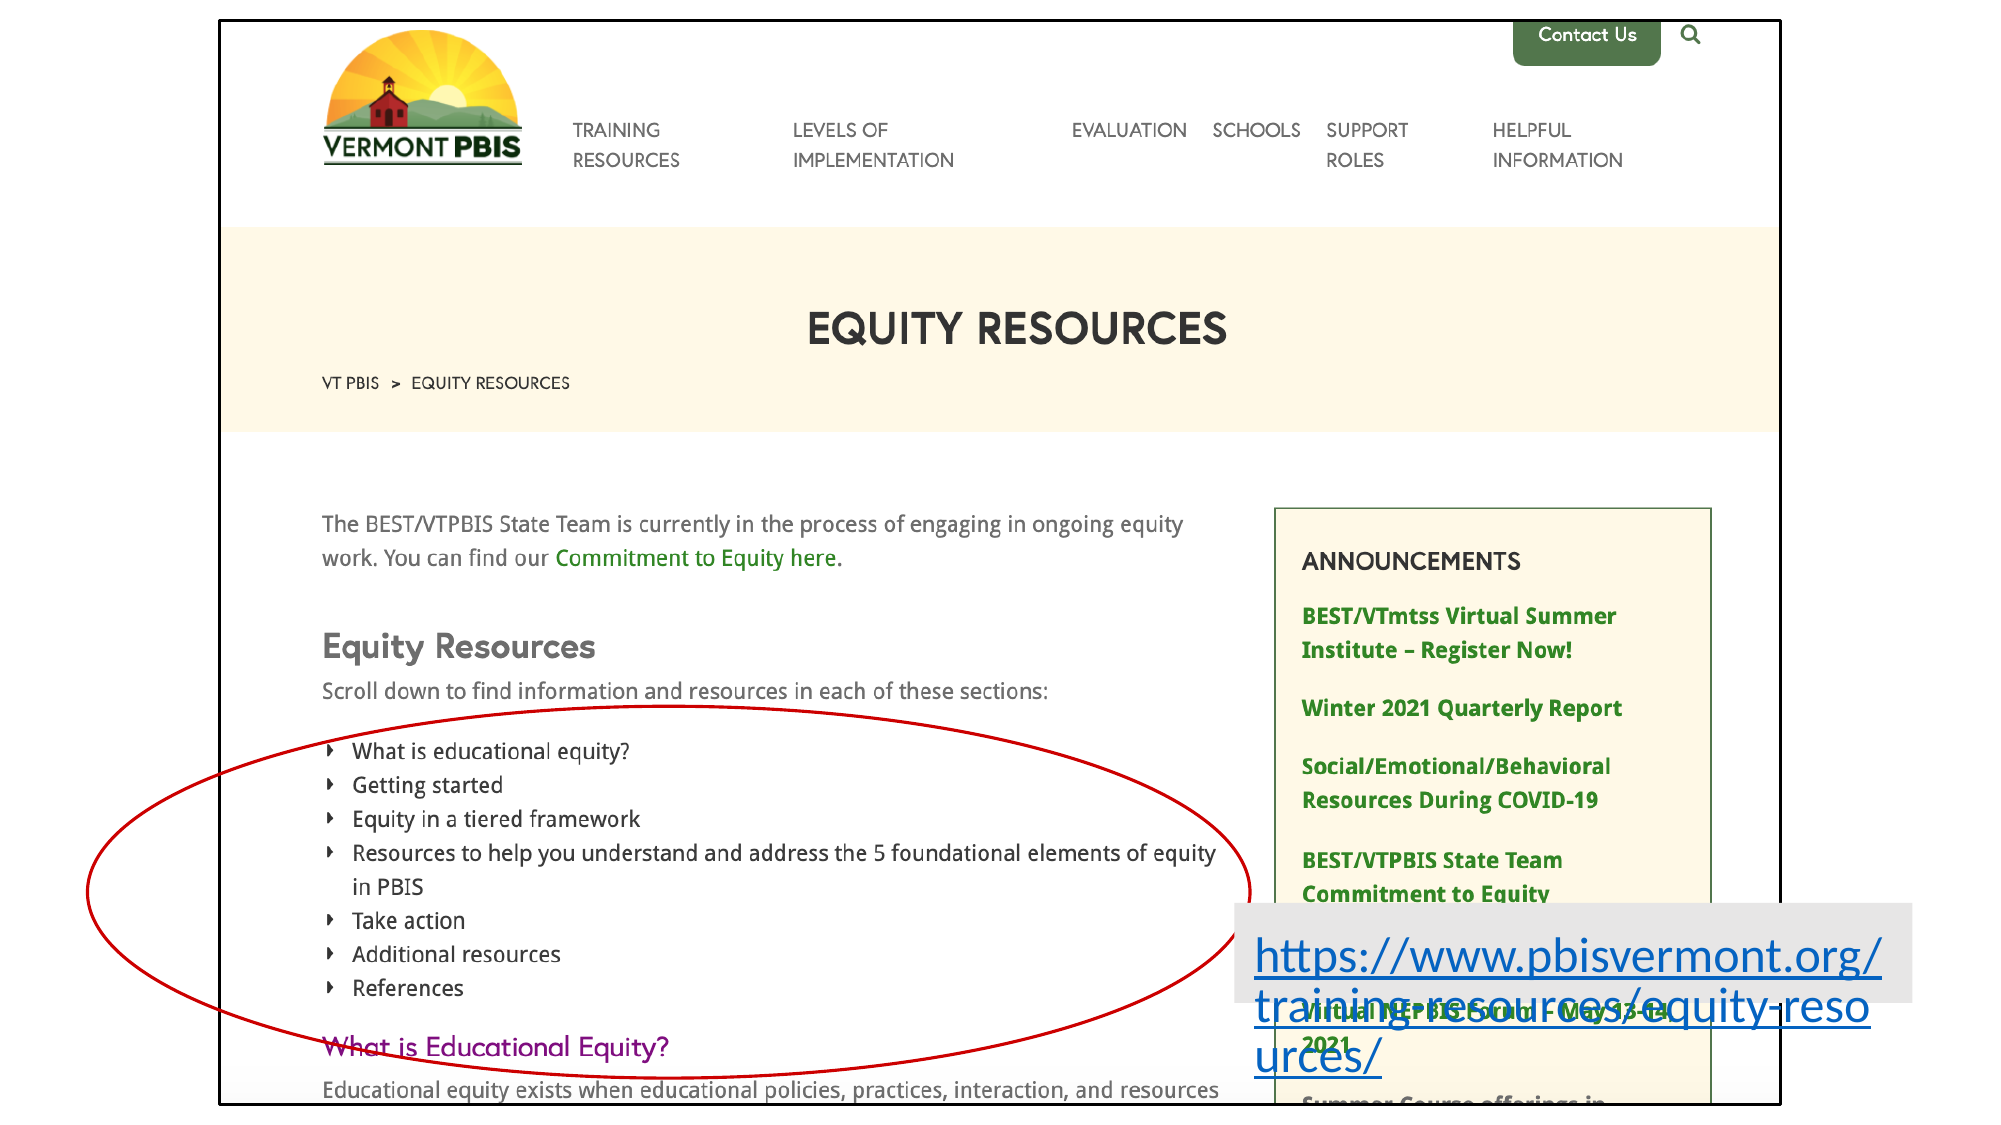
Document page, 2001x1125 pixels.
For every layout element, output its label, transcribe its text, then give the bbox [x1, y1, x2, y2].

picture [221, 22, 1779, 1103]
text_box https://www.pbisvermont.org/training-resources/equity-resources/ [1779, 902, 1913, 1003]
text_box [87, 773, 221, 1011]
